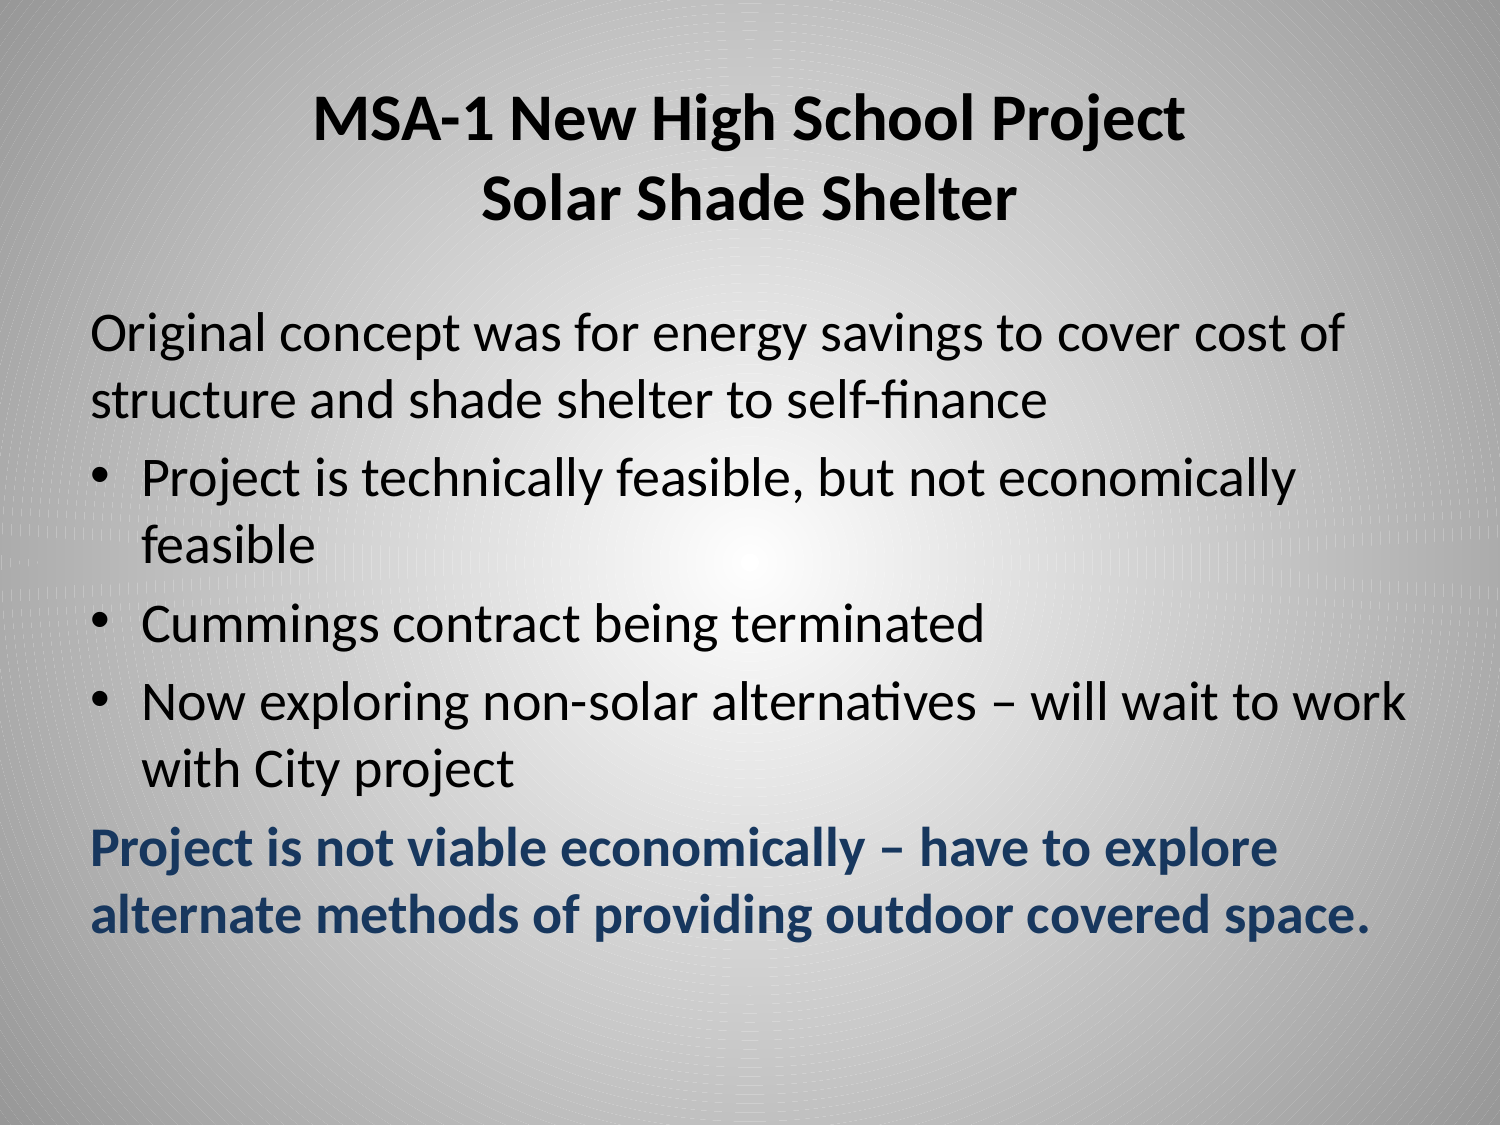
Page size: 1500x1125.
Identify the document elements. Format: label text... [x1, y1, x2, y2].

list Original concept was for energy savings to cover cost of structure and shade shelter to self-finance Project is technically feasible, but not economically feasible Cummings contract being terminated Now exploring non-solar alternatives – will wait to work with City project Project is not viable economically – have to explore alternate methods of providing outdoor covered space. [75, 287, 1425, 1005]
title MSA-1 New High School Project Solar Shade Shelter [75, 45, 1425, 263]
